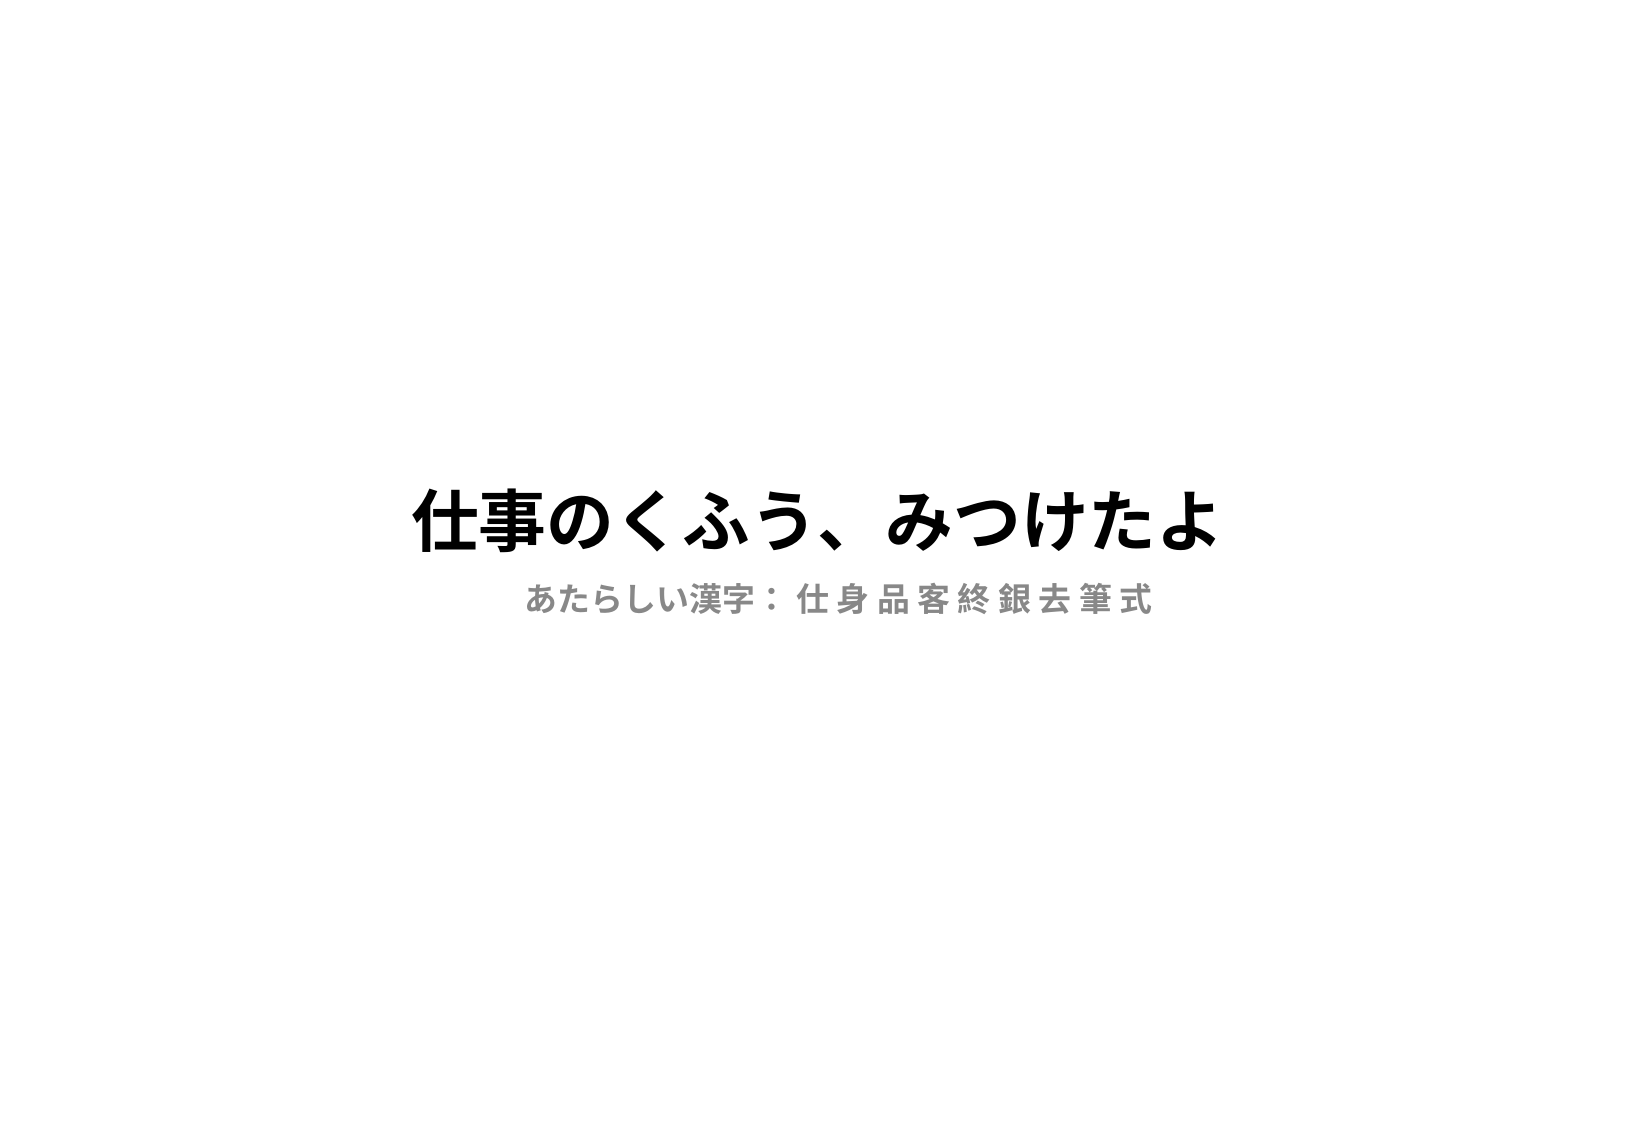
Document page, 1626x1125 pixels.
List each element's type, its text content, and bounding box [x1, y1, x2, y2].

title 仕事のくふう、みつけたよ [256, 471, 1379, 563]
list あたらしい漢字： 仕 身 品 客 終 銀 去 筆 式 [256, 570, 1379, 626]
